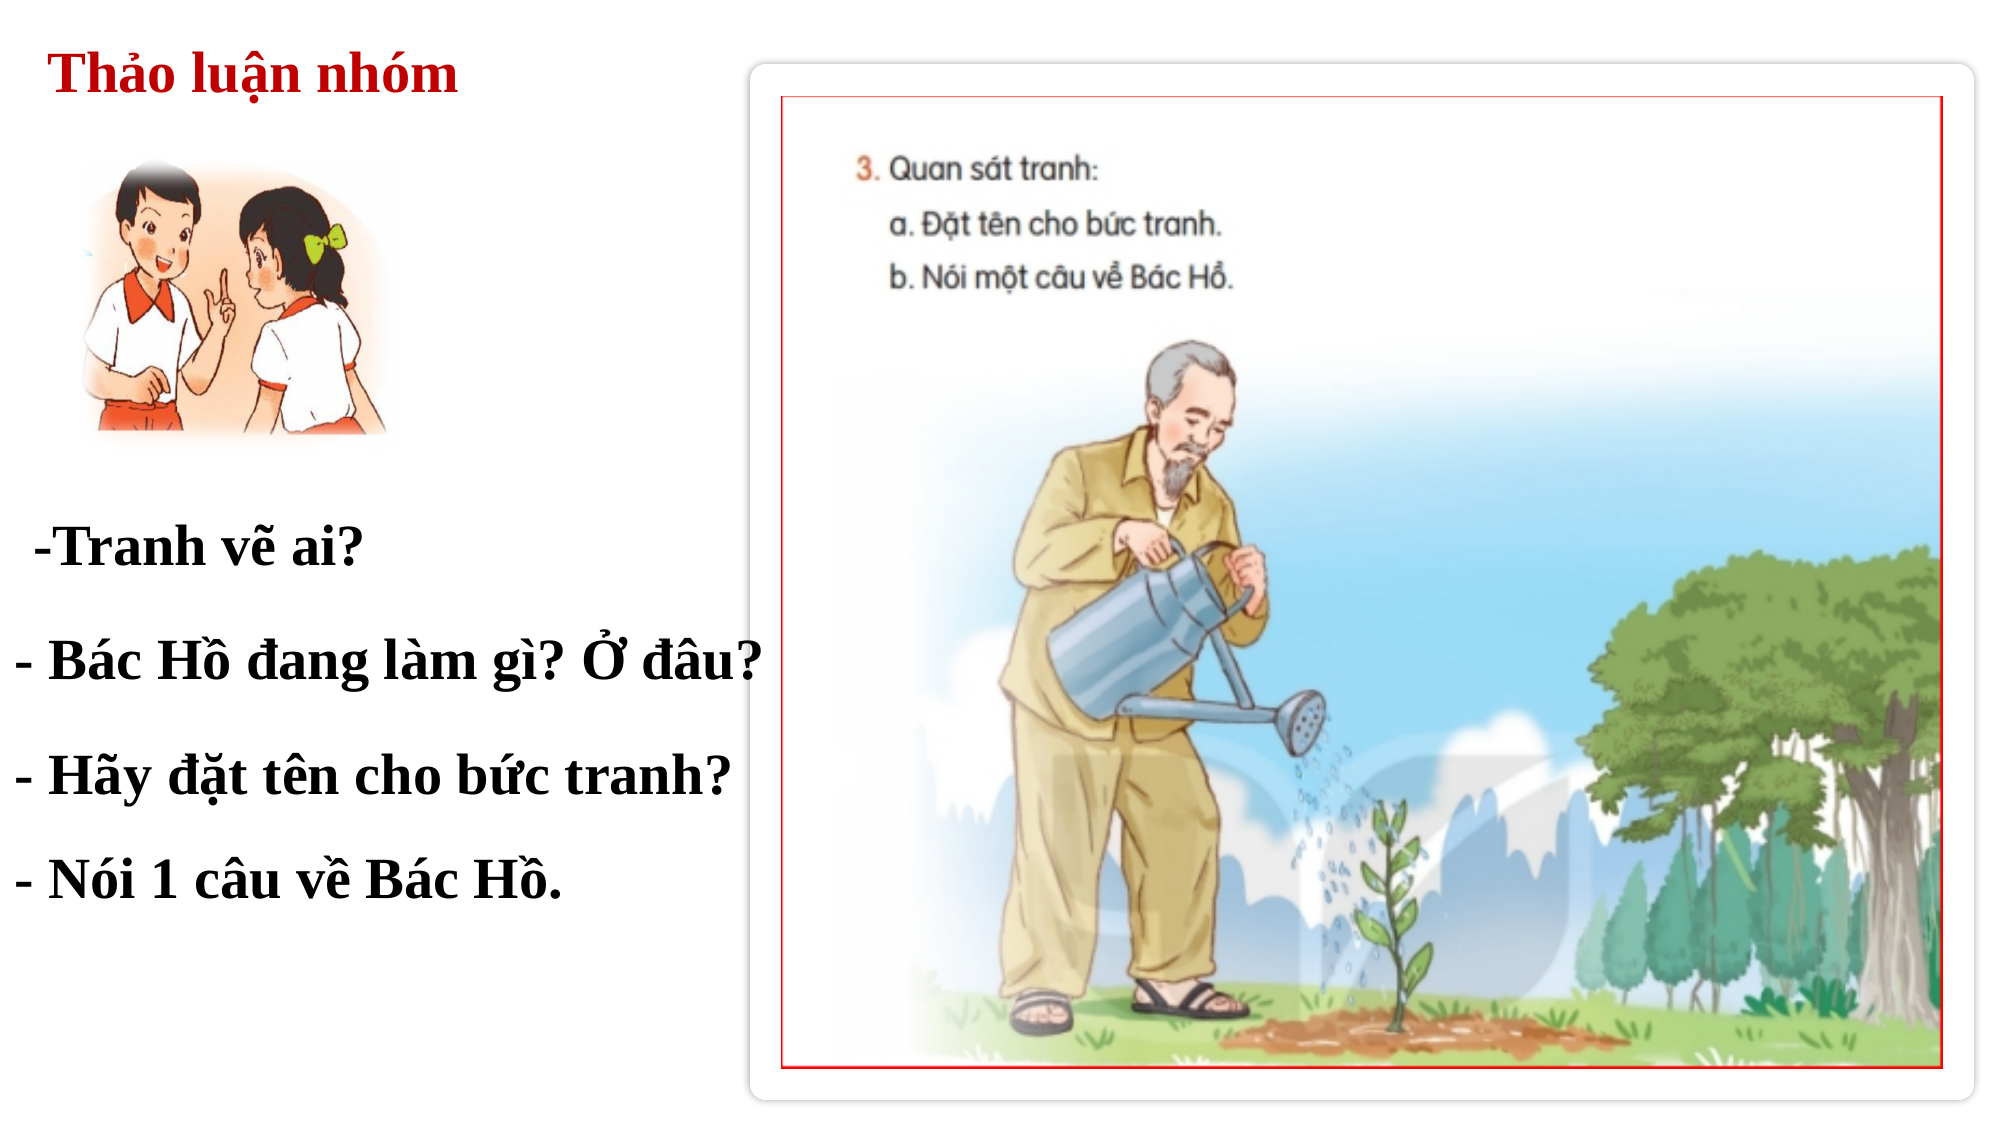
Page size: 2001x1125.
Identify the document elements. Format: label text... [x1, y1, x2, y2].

text_box - Hãy đặt tên cho bức tranh? [0, 728, 781, 814]
picture [78, 156, 403, 452]
text_box - Nói 1 câu về Bác Hồ. [0, 832, 619, 918]
text_box -Tranh vẽ ai? [18, 499, 566, 585]
text_box Thảo luận nhóm [32, 26, 580, 112]
text_box - Bác Hồ đang làm gì? Ở đâu? [0, 614, 781, 699]
picture [781, 95, 1943, 1069]
